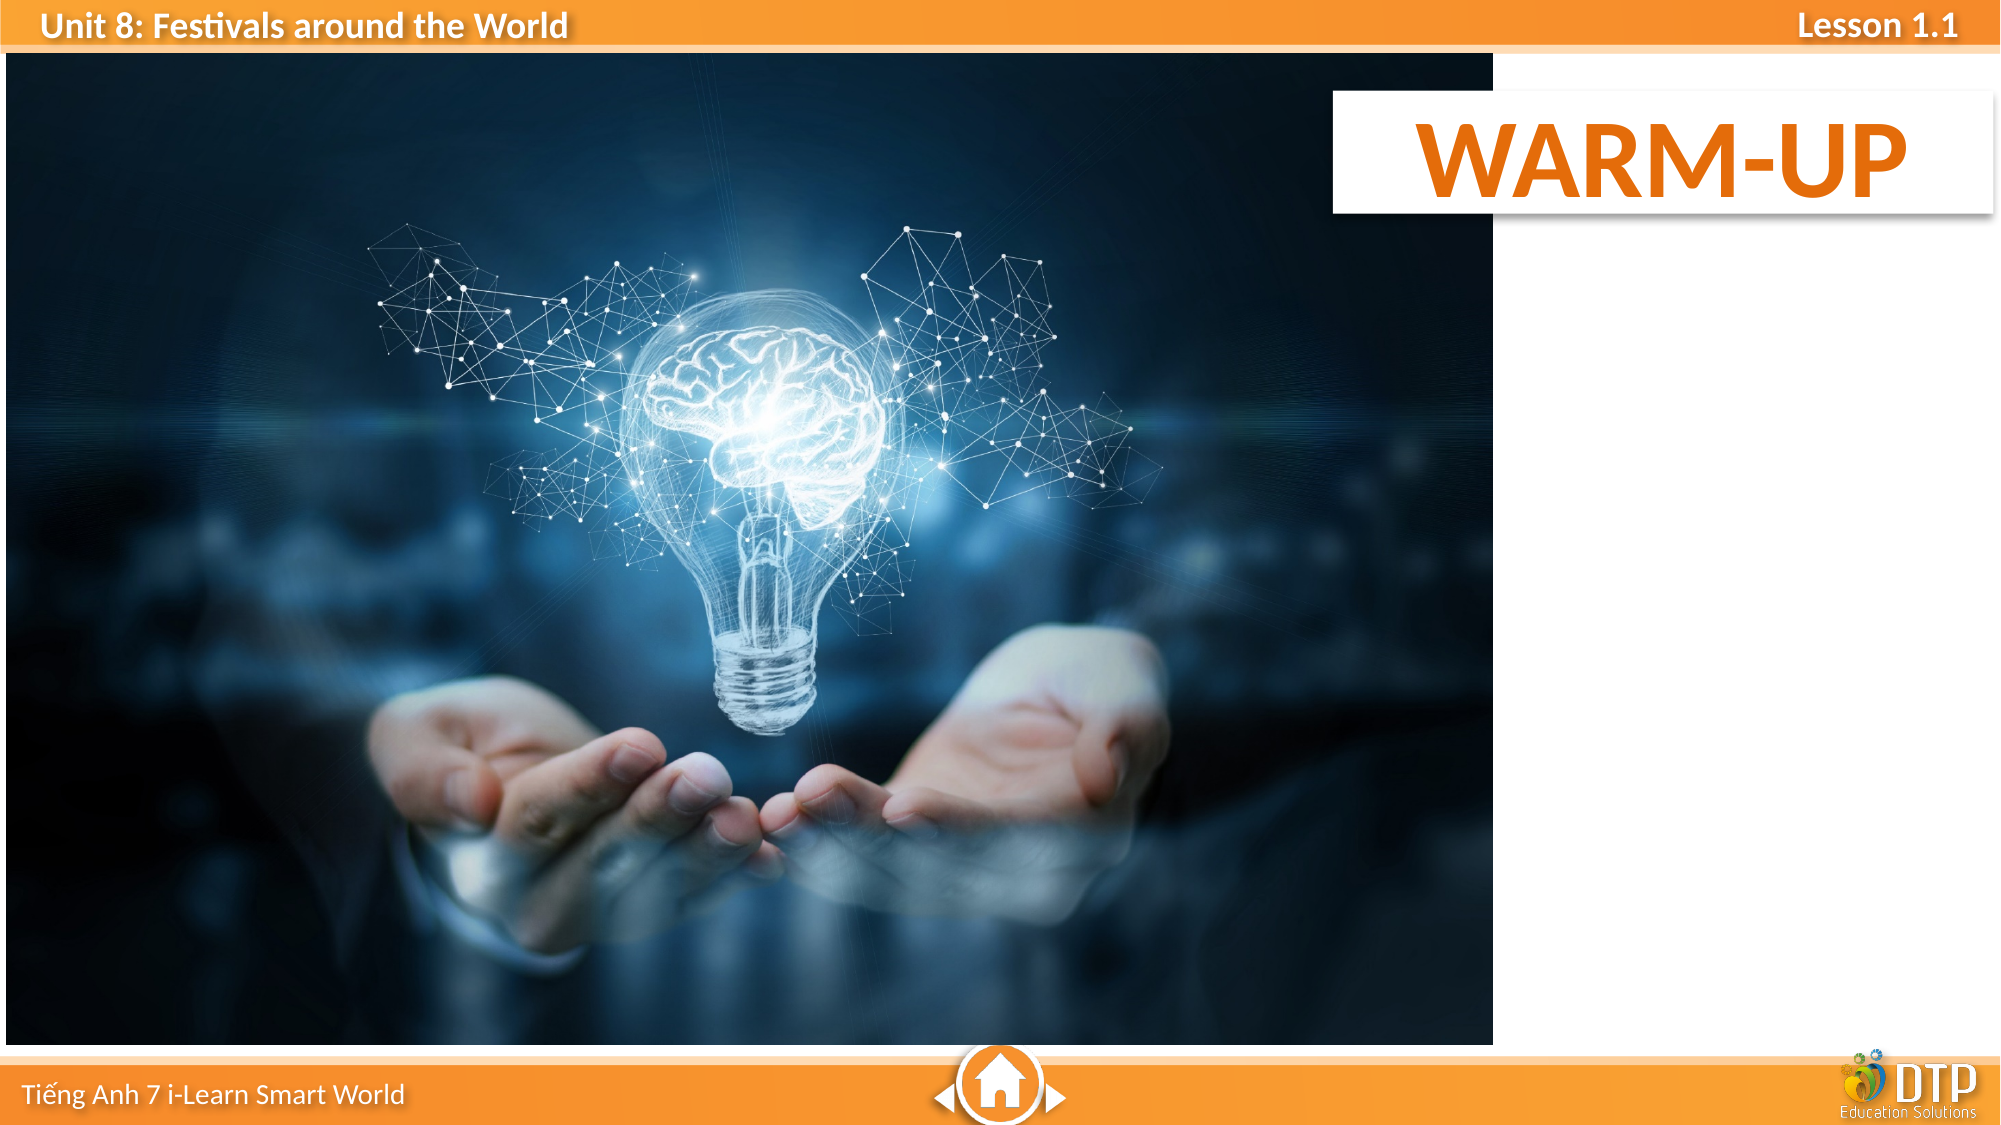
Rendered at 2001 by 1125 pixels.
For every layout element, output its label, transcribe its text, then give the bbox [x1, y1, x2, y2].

text_box WARM-UP [1495, 90, 1994, 214]
picture [0, 0, 2001, 1125]
